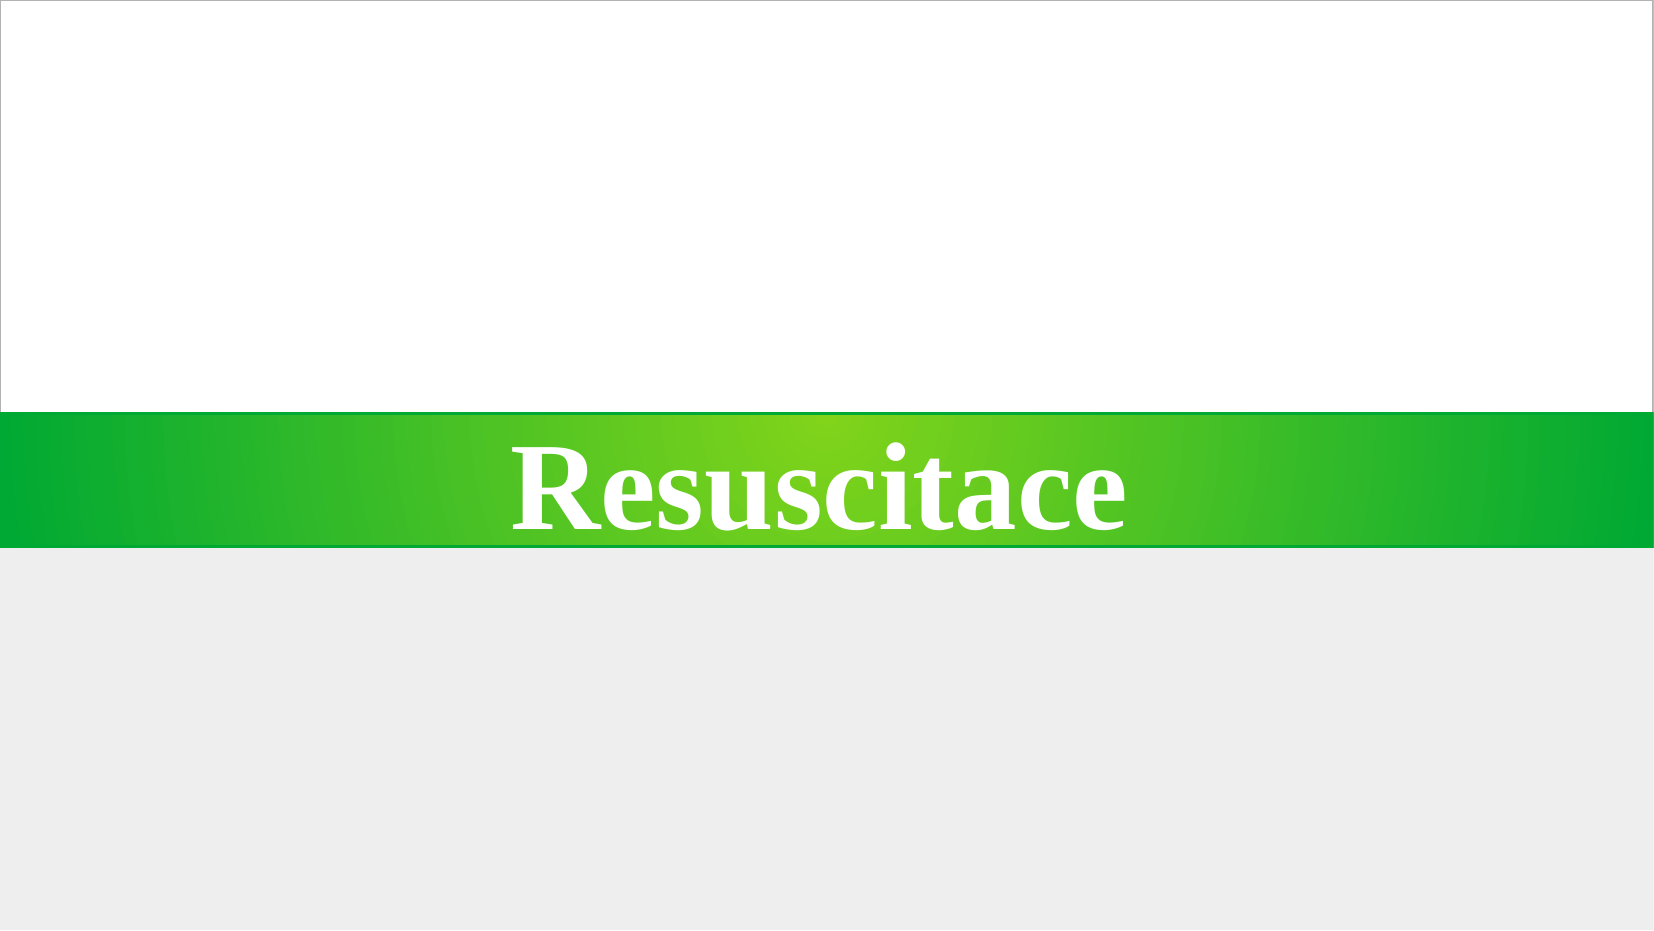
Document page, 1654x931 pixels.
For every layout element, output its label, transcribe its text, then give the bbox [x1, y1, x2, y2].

title Resuscitace [73, 402, 1565, 558]
